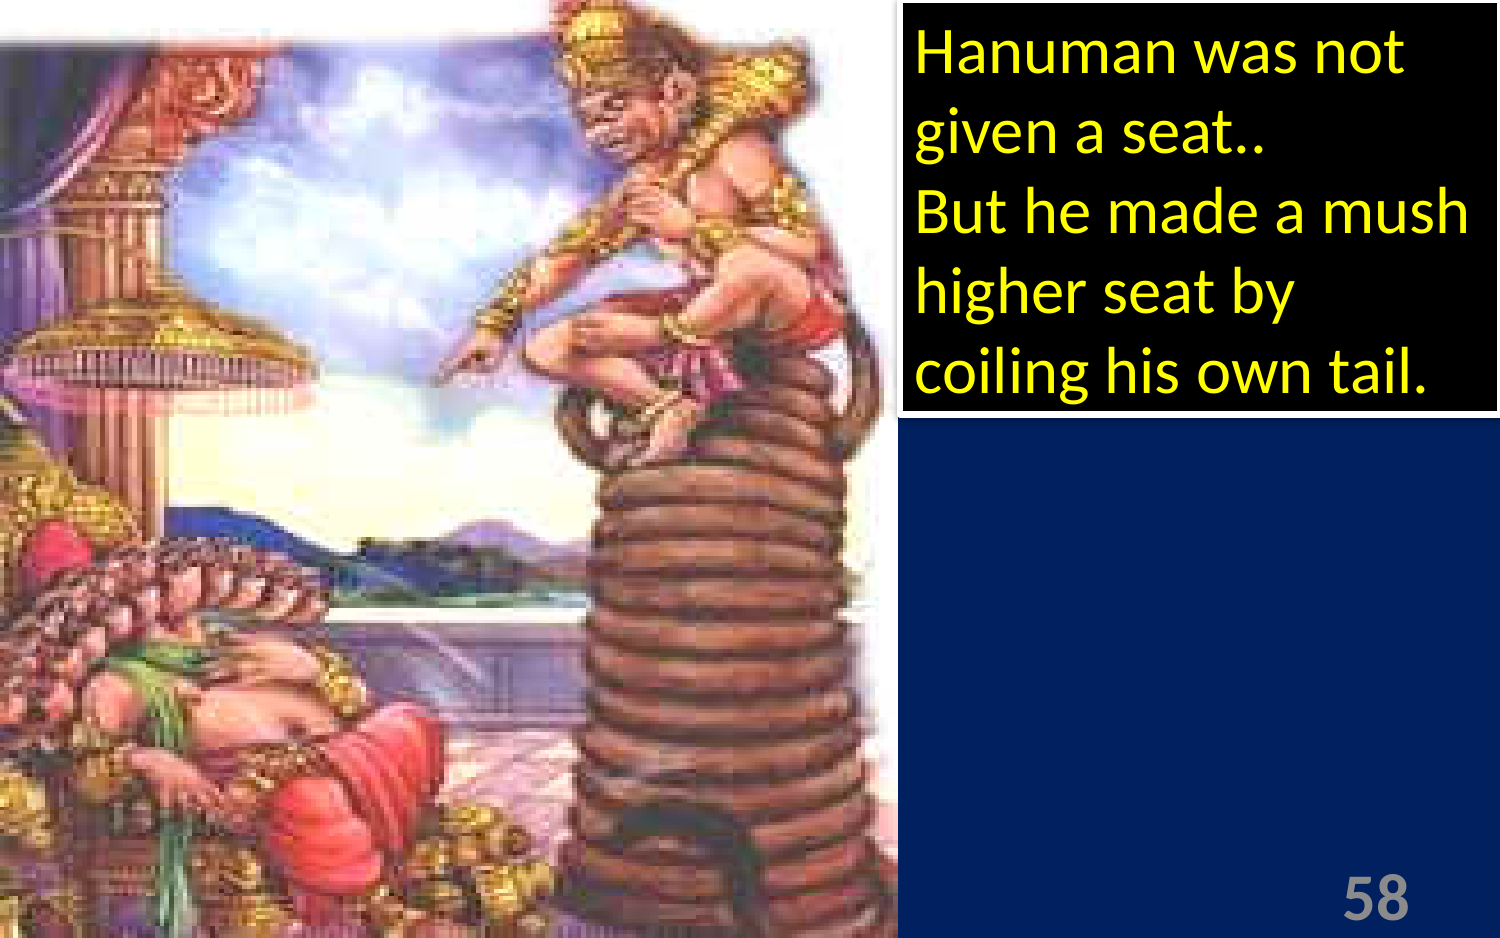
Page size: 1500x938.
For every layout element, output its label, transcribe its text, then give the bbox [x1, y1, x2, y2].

picture [0, 0, 898, 938]
text_box Hanuman was not given a seat.. But he made a mush higher seat by coiling his own tail. [899, 0, 1500, 418]
slide_number 58 [1074, 868, 1425, 919]
